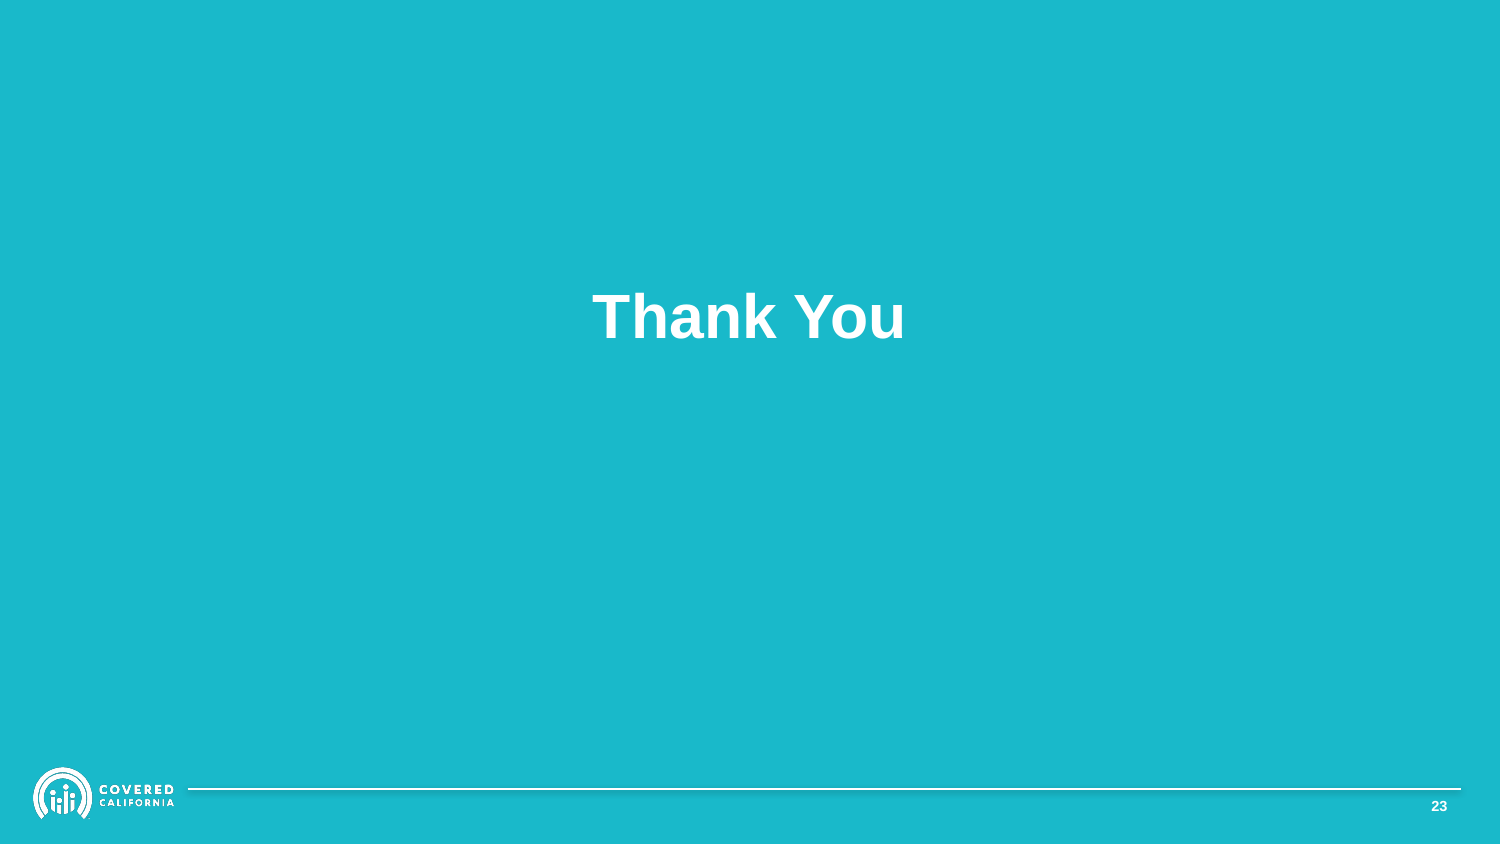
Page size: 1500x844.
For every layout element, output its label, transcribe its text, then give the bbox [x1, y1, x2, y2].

picture [31, 765, 176, 823]
title Thank You [37, 268, 1463, 431]
slide_number 22 [1342, 782, 1463, 828]
